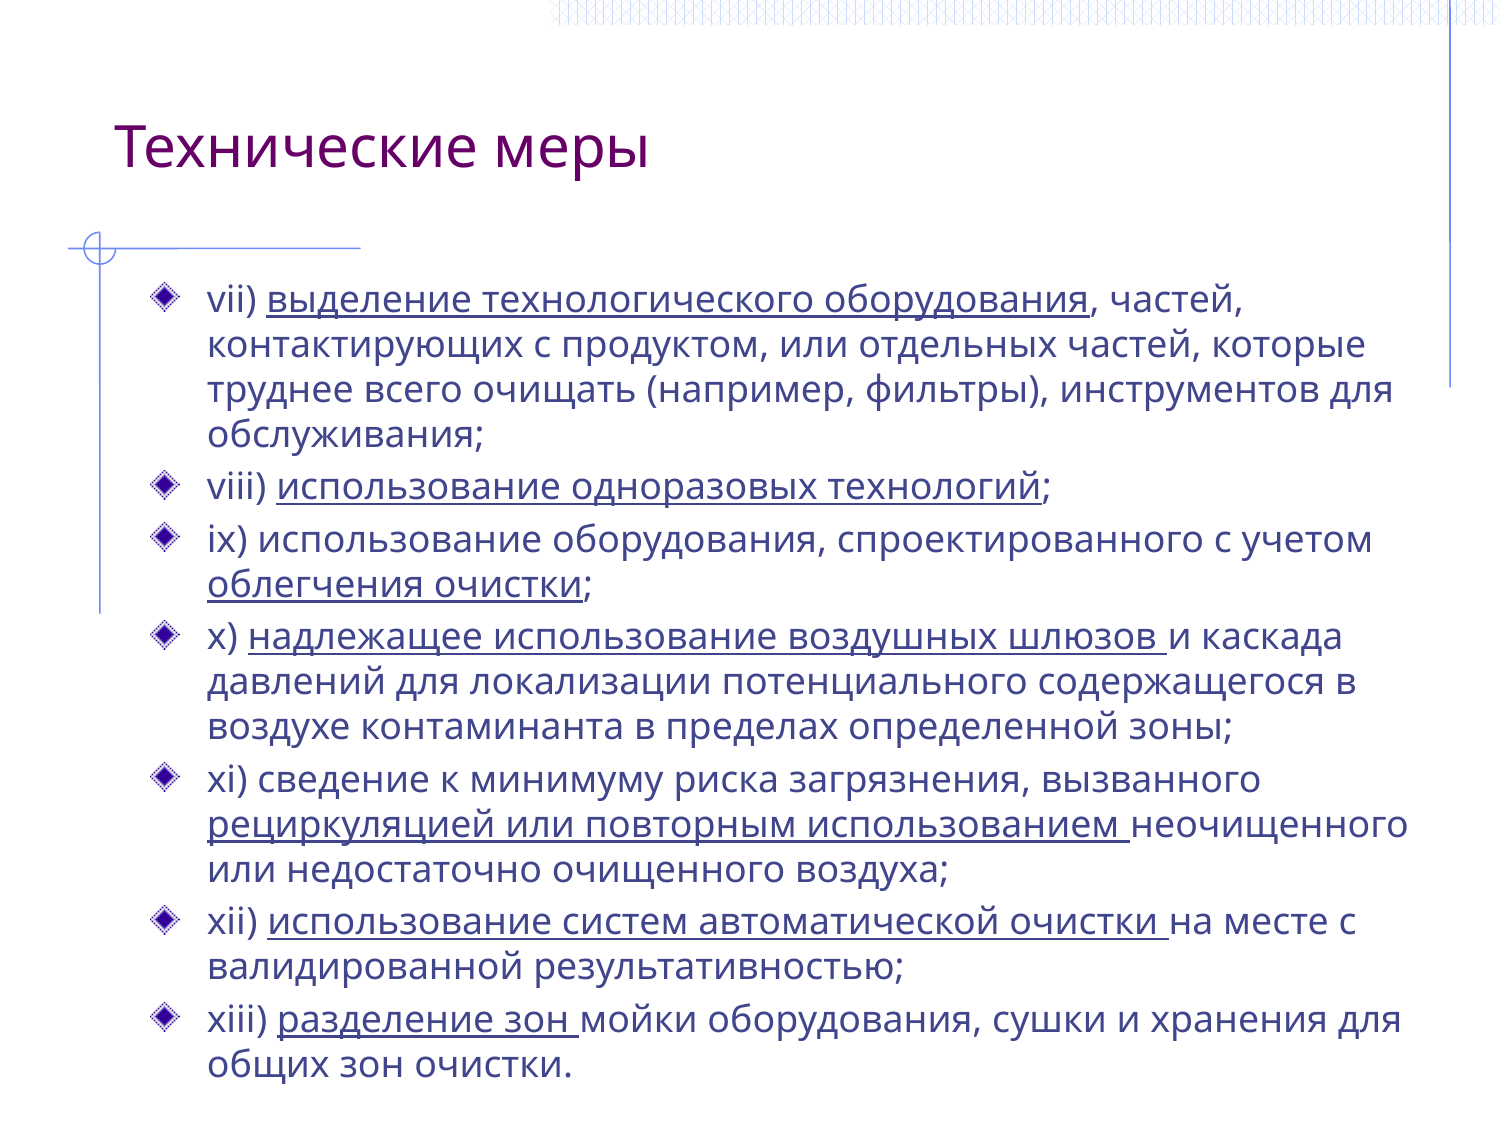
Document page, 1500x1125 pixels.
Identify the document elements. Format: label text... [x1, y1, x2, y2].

picture [150, 522, 180, 552]
picture [150, 470, 180, 500]
picture [150, 620, 180, 650]
picture [150, 1002, 180, 1032]
picture [150, 905, 180, 935]
picture [150, 282, 180, 312]
title Технические меры [99, 50, 1375, 238]
list vii) выделение технологического оборудования, частей, контактирующих с продуктом, или отдельных частей, которые труднее всего очищать (например, фильтры), инструментов для обслуживания; viii) использование одноразовых технологий; ix) использование оборудования, спроектированного с учетом облегчения очистки; x) надлежащее использование воздушных шлюзов и каскада давлений для локализации потенциального содержащегося в воздухе контаминанта в пределах определенной зоны; xi) сведение к минимуму риска загрязнения, вызванного рециркуляцией или повторным использованием неочищенного или недостаточно очищенного воздуха; xii) использование систем автоматической очистки на месте с валидированной результативностью; xiii) разделение зон мойки оборудования, сушки и хранения для общих зон очистки. [135, 267, 1436, 943]
picture [150, 762, 180, 792]
